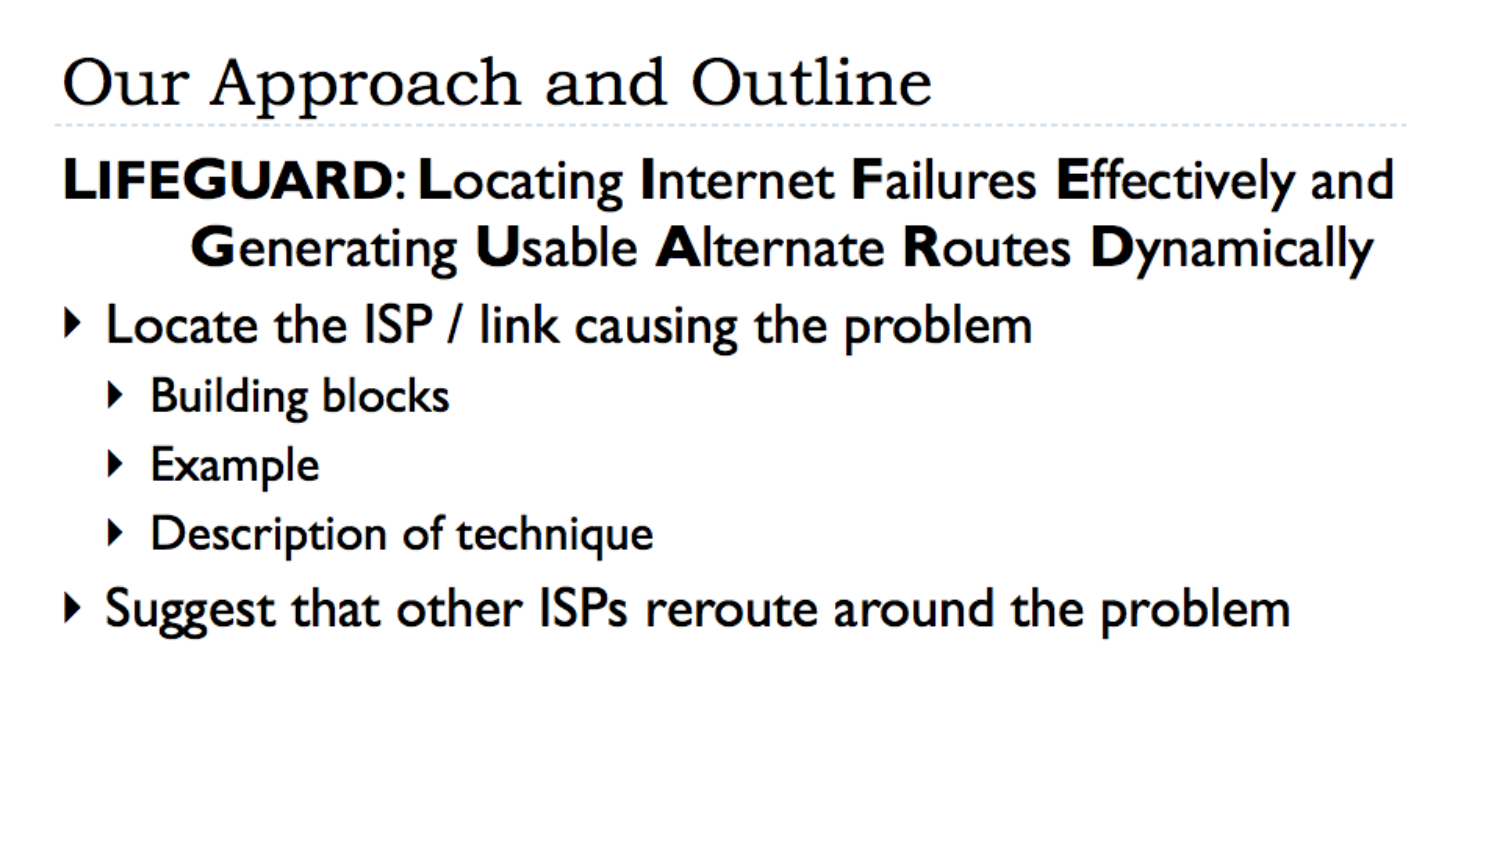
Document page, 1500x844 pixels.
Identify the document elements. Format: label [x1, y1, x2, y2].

picture [27, 33, 1455, 694]
